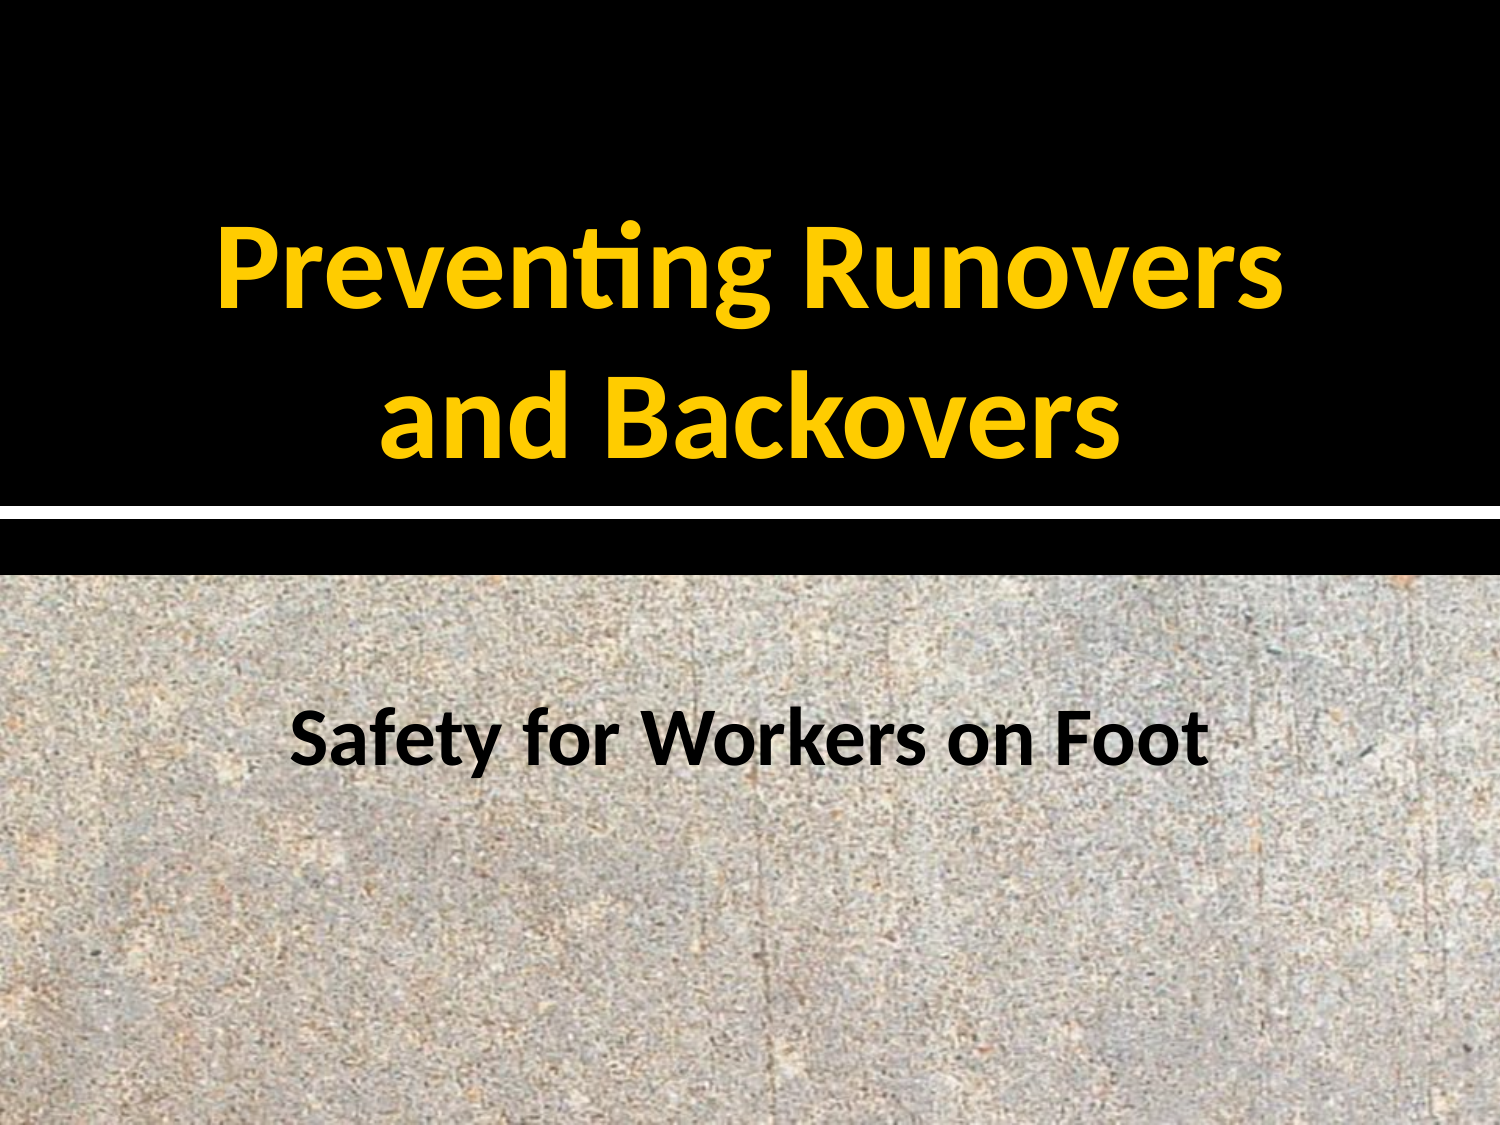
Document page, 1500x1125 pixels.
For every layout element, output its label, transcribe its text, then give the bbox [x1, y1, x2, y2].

subtitle Safety for Workers on Foot [225, 675, 1275, 963]
title Preventing Runovers and Backovers [112, 212, 1388, 454]
